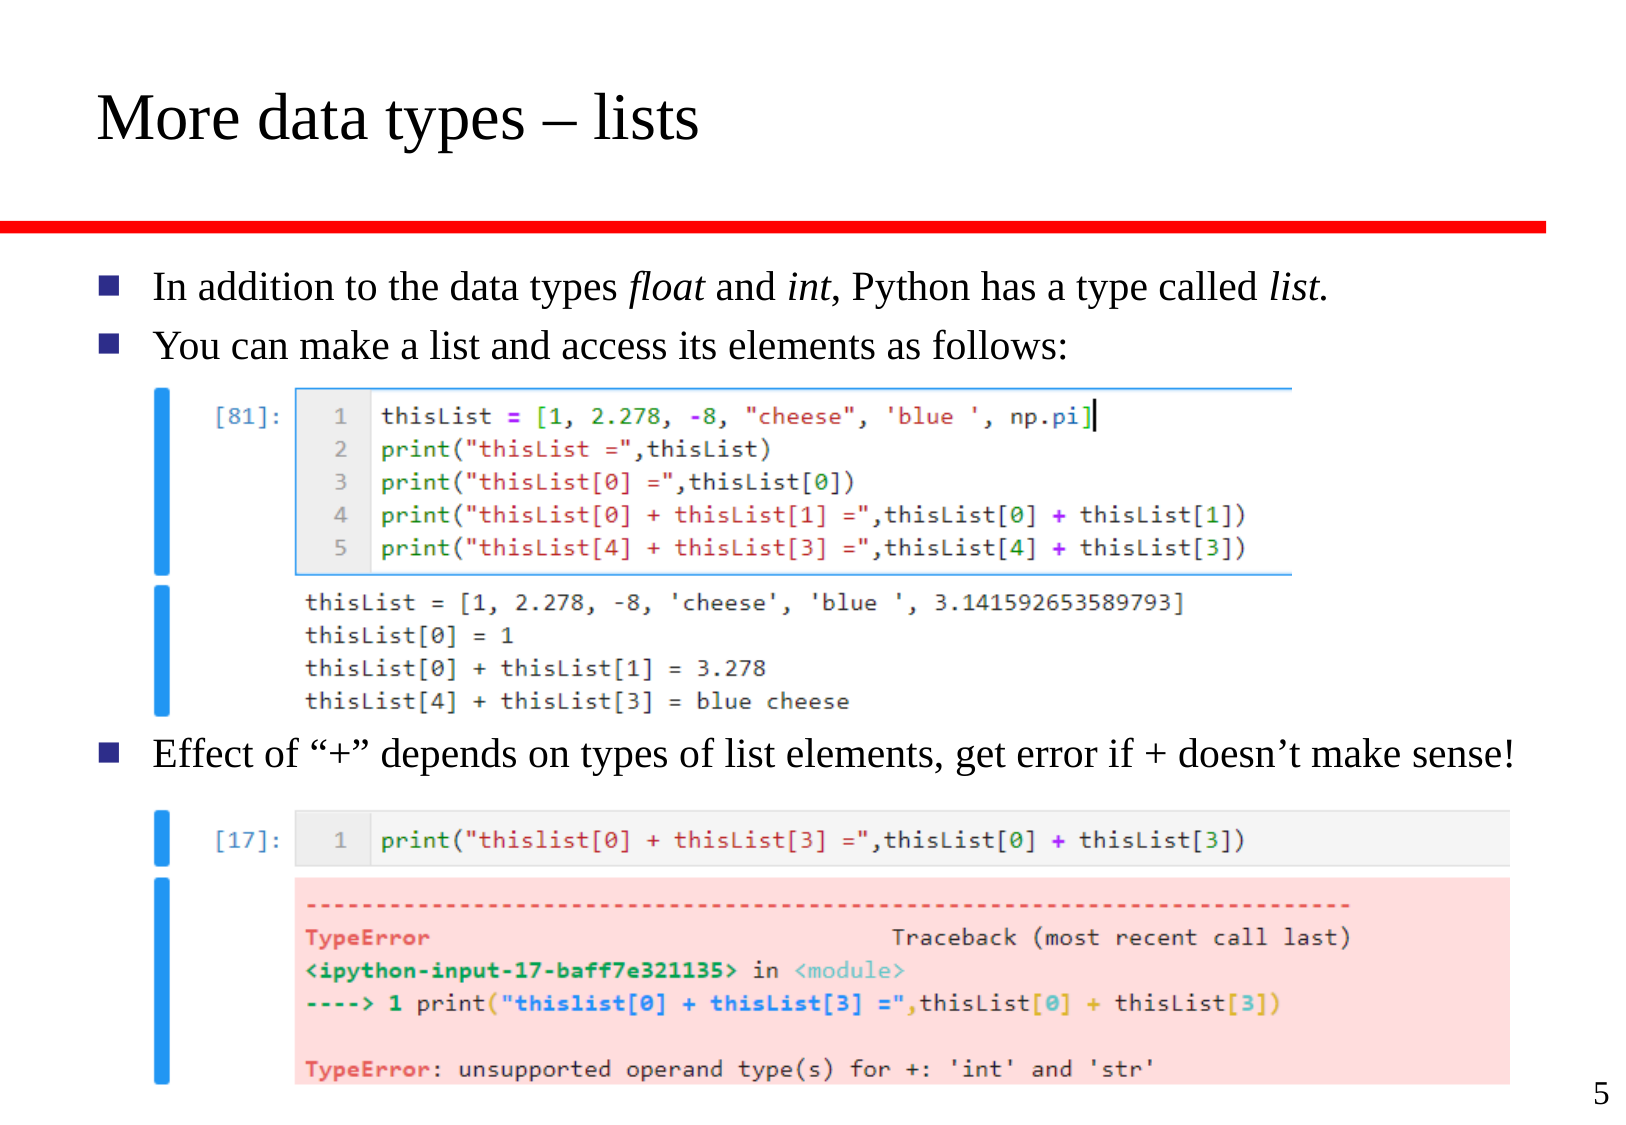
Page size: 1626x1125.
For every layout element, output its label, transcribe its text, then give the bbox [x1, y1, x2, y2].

title More data types – lists [80, 18, 1544, 207]
picture [145, 374, 1292, 732]
text_box 5 [1245, 1063, 1625, 1124]
picture [145, 801, 1510, 1103]
list In addition to the data types float and int, Python has a type called list. You can make a list and access its elements as follows: Effect of “+” depends on types of list elements, get error if + doesn’t make sense! [80, 251, 1584, 1095]
